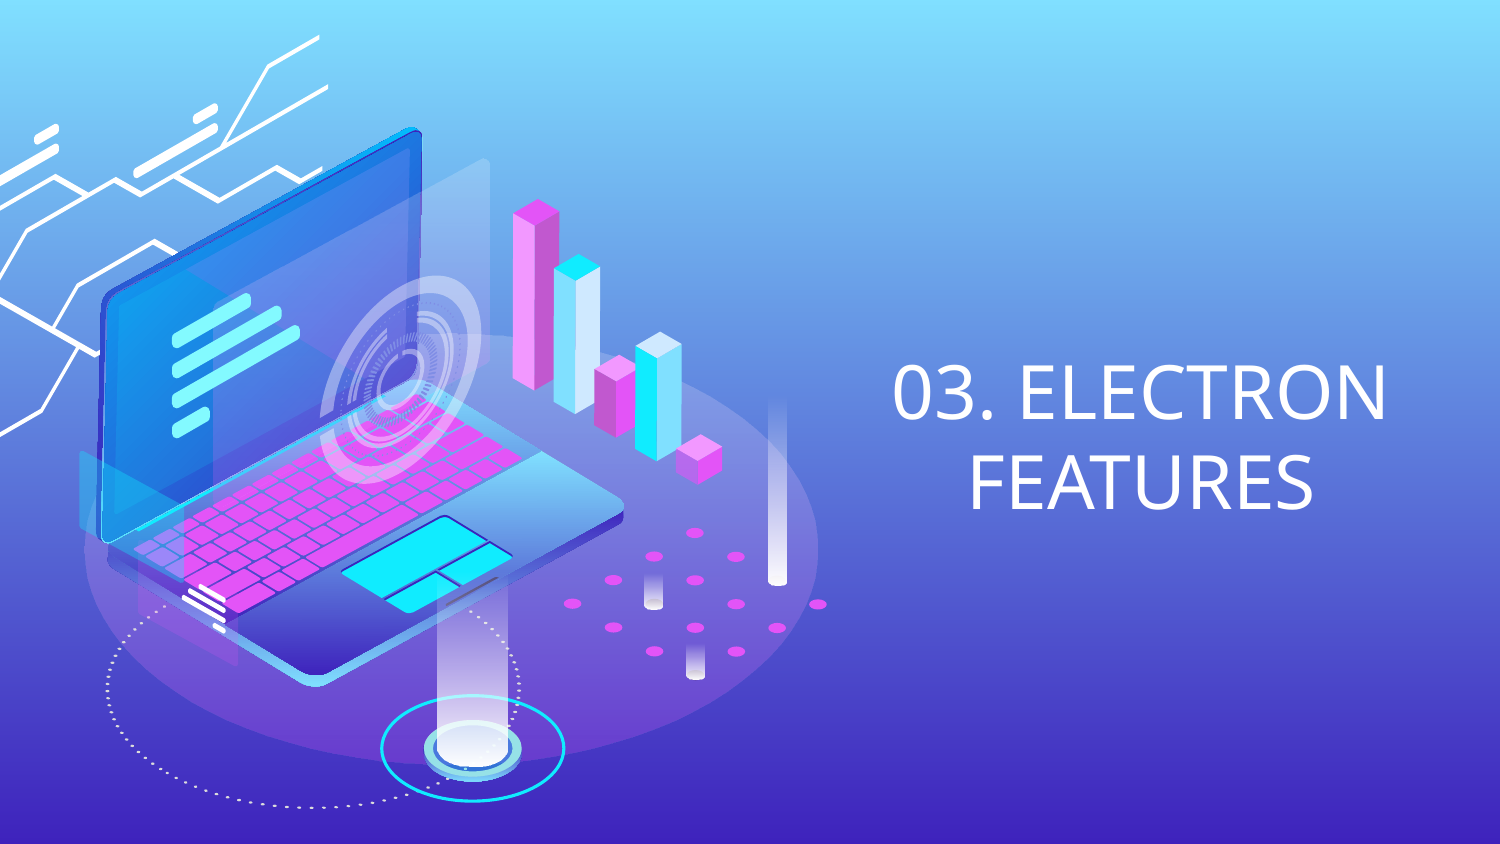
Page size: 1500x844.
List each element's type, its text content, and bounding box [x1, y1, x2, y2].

title 03. ELECTRON FEATURES [833, 365, 1447, 504]
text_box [0, 34, 828, 810]
